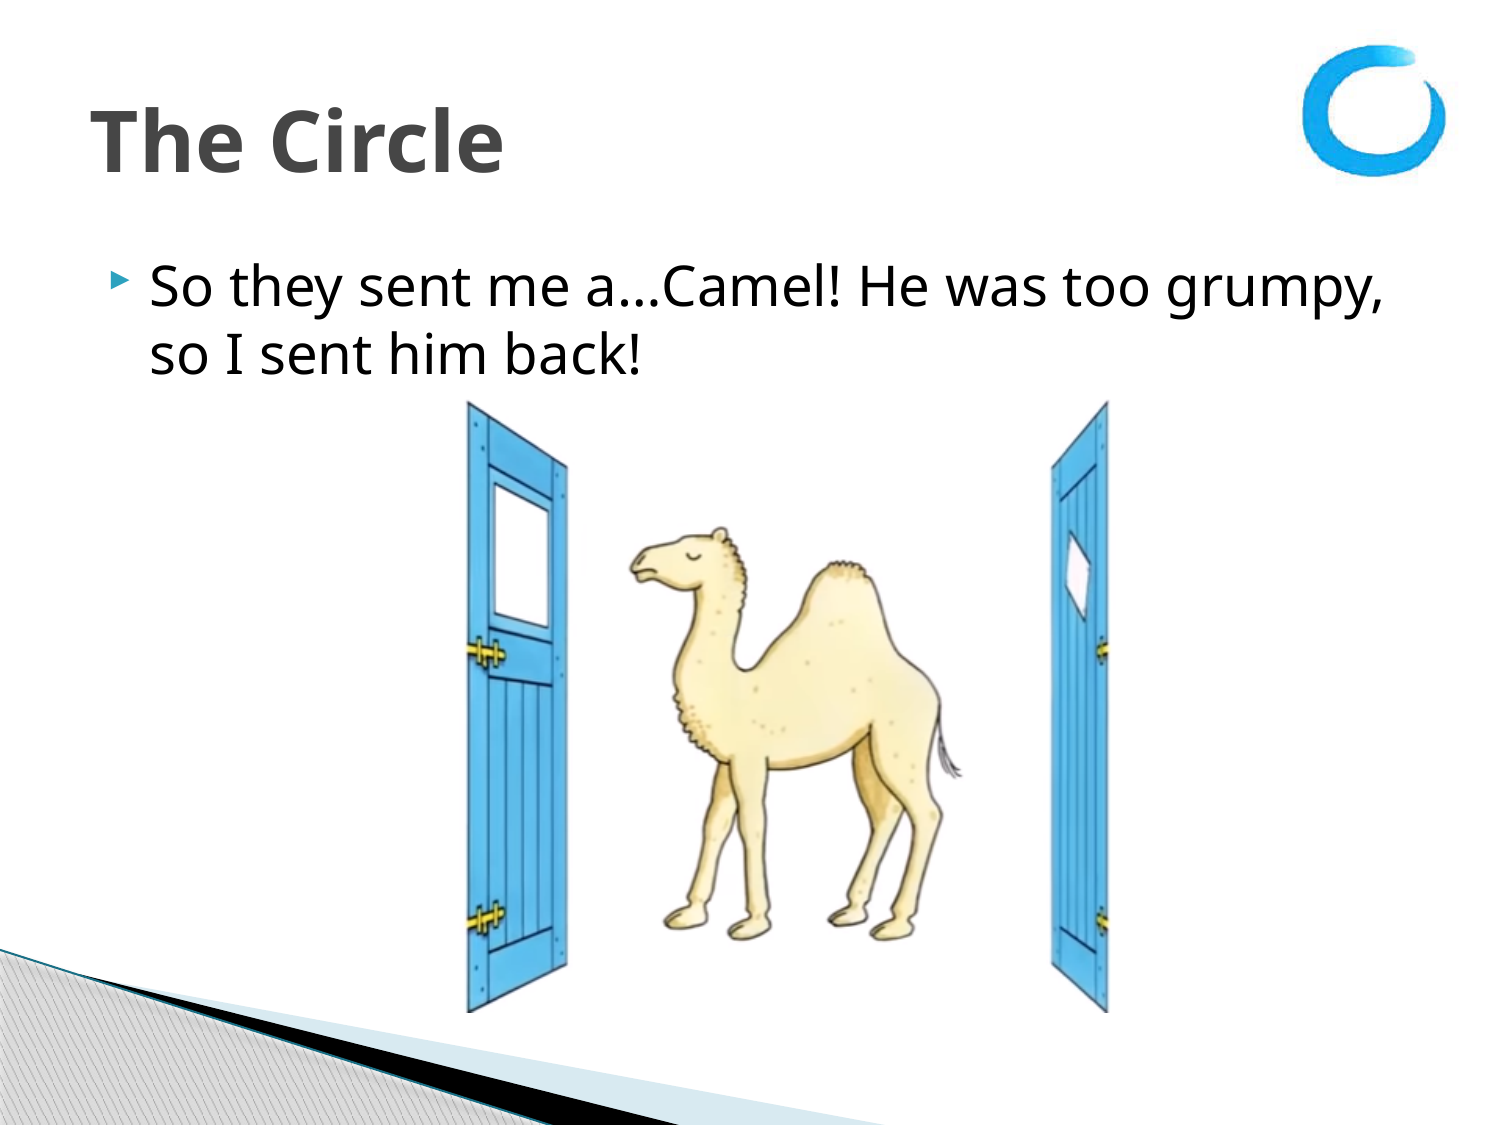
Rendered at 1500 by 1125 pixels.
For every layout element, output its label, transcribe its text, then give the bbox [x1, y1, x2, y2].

picture [454, 396, 1162, 1014]
title The Circle [75, 45, 1425, 233]
list So they sent me a…Camel! He was too grumpy, so I sent him back! [75, 243, 1425, 986]
picture [1281, 0, 1476, 190]
